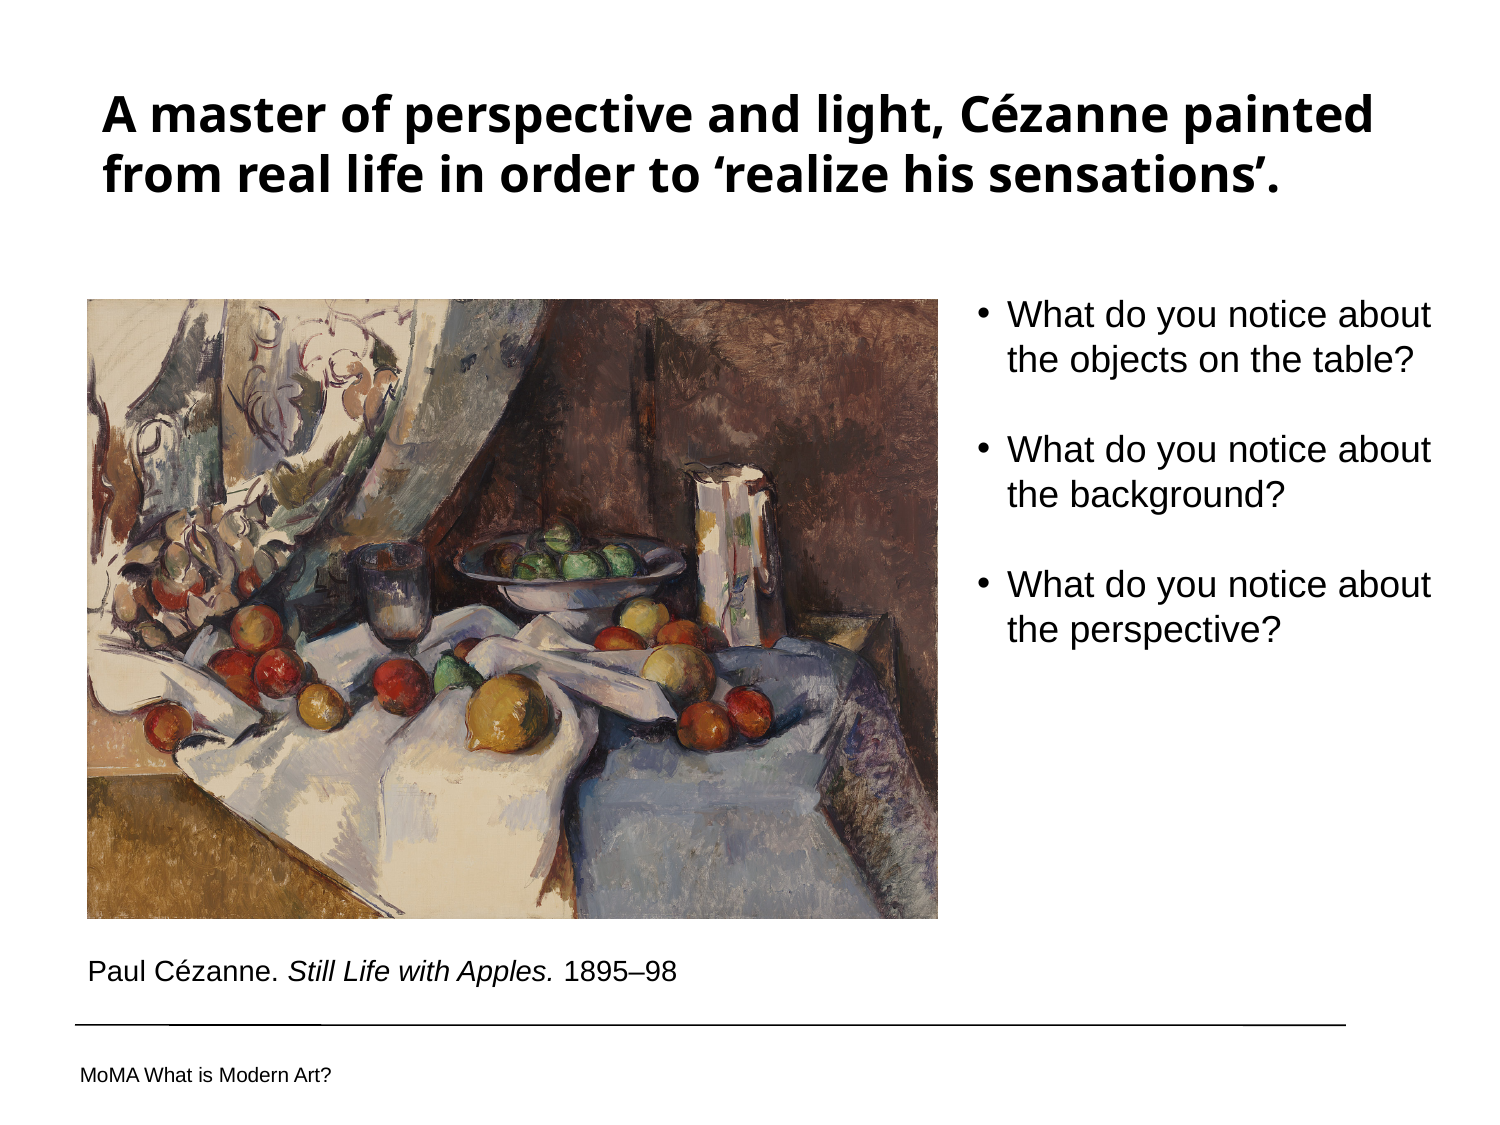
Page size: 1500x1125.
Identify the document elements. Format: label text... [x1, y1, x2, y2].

text_box A master of perspective and light, Cézanne painted from real life in order to ‘realize his sensations’. [87, 74, 1450, 210]
text_box Paul Cézanne. Still Life with Apples. 1895–98 [87, 950, 803, 987]
text_box MoMA What is Modern Art? [65, 1054, 513, 1098]
picture [87, 299, 938, 920]
text_box What do you notice about the objects on the table? What do you notice about the background? What do you notice about the perspective? [962, 237, 1475, 884]
